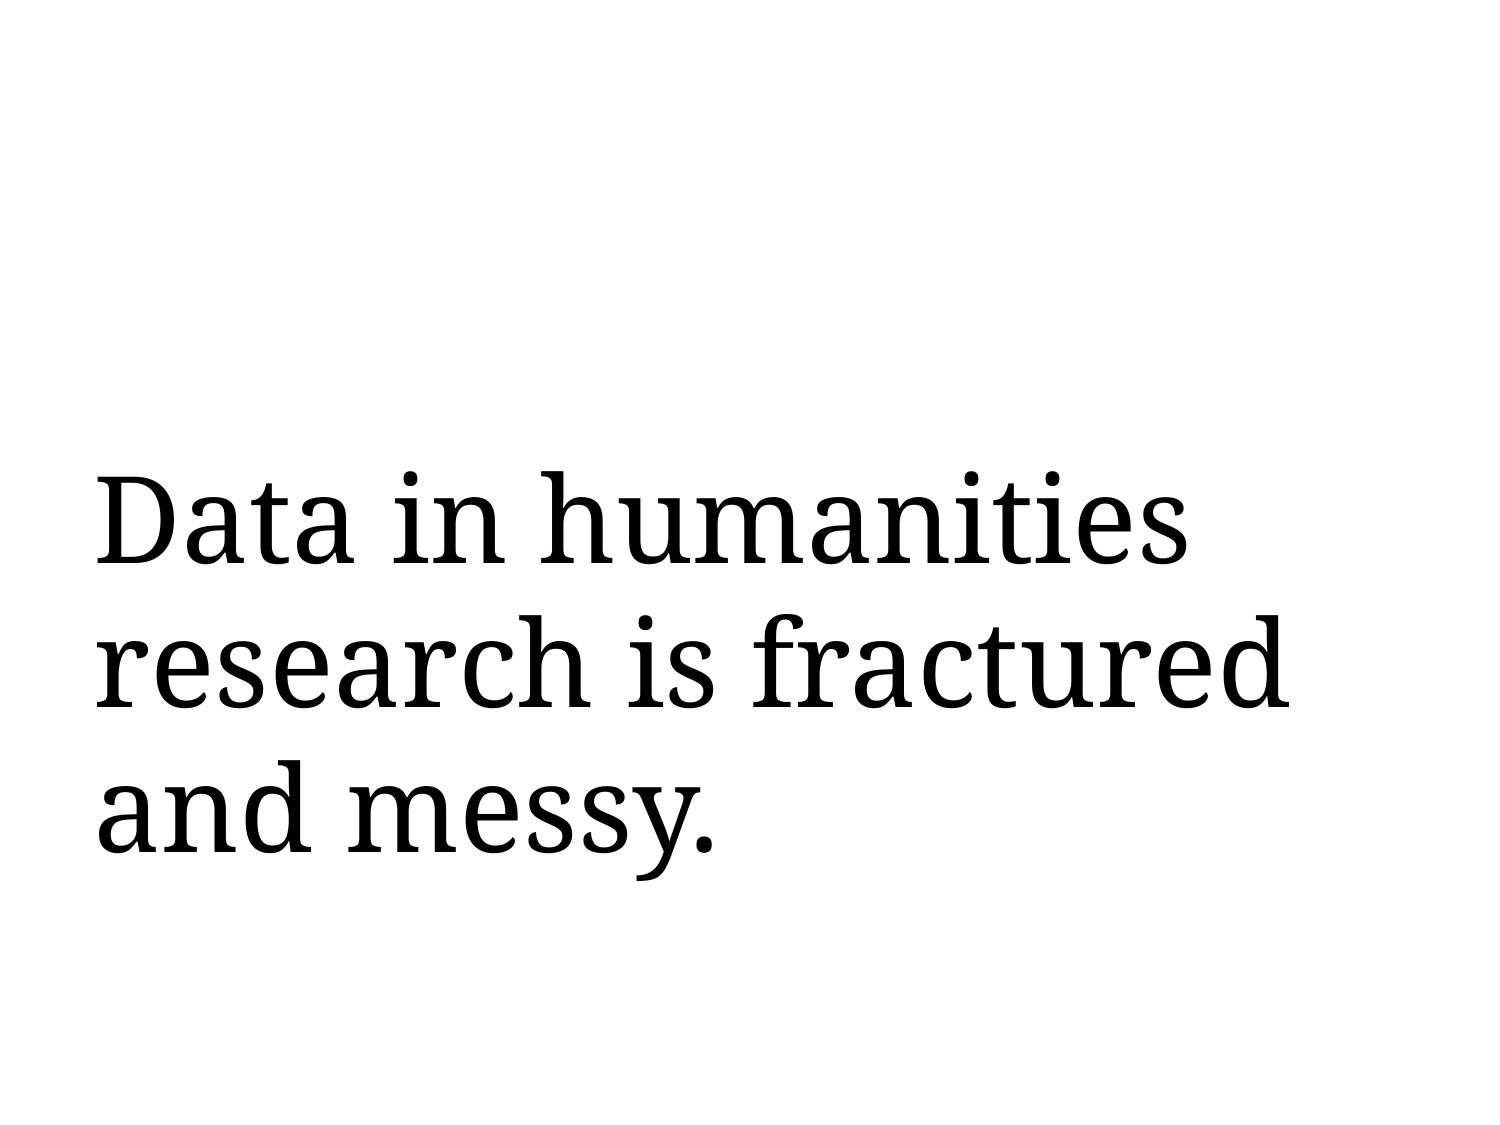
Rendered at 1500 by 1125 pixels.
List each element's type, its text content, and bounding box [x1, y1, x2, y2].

text_box Data in humanities research is fractured and messy. [78, 434, 1421, 885]
